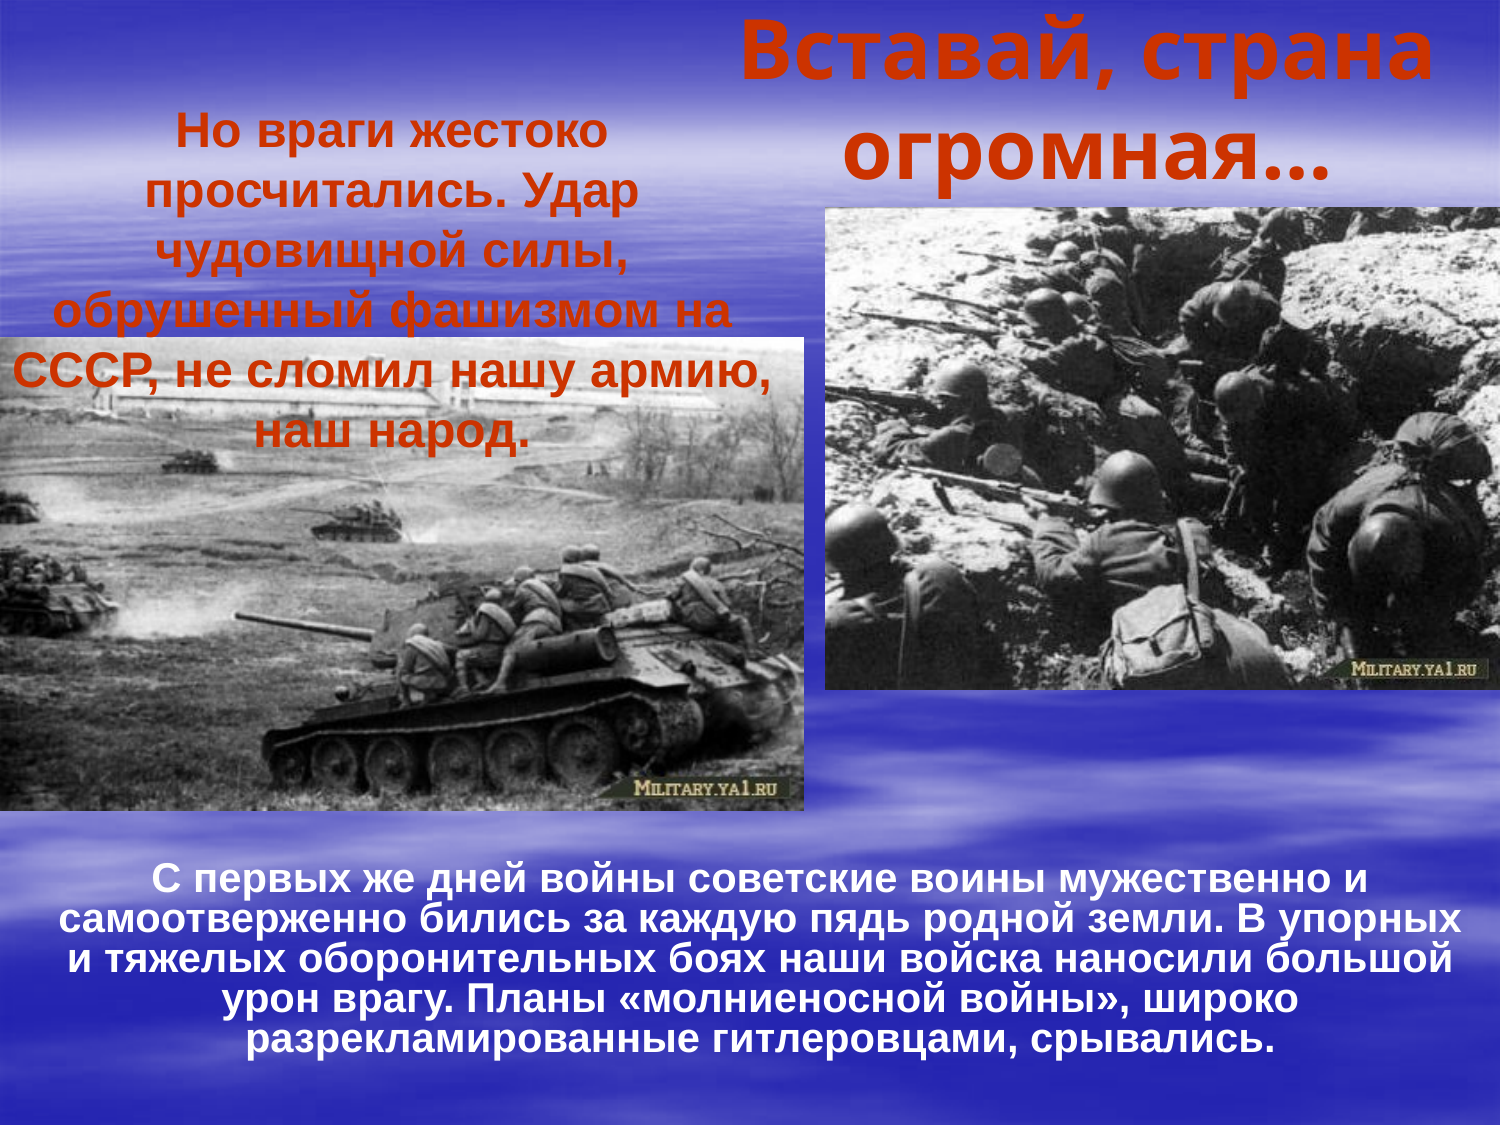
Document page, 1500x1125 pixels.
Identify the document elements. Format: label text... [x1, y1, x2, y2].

list С первых же дней войны советские воины мужественно и самоотверженно бились за каждую пядь родной земли. В упорных и тяжелых оборонительных боях наши войска наносили большой урон врагу. Планы «молниеносной войны», широко разрекламированные гитлеровцами, срывались. [0, 853, 1483, 1125]
title Вставай, страна огромная… [690, 19, 1485, 173]
picture [0, 337, 804, 811]
text_box Но враги жестоко просчитались. Удар чудовищной силы, обрушенный фашизмом на СССР, не сломил нашу армию, наш народ. [0, 90, 804, 337]
picture [824, 207, 1500, 690]
